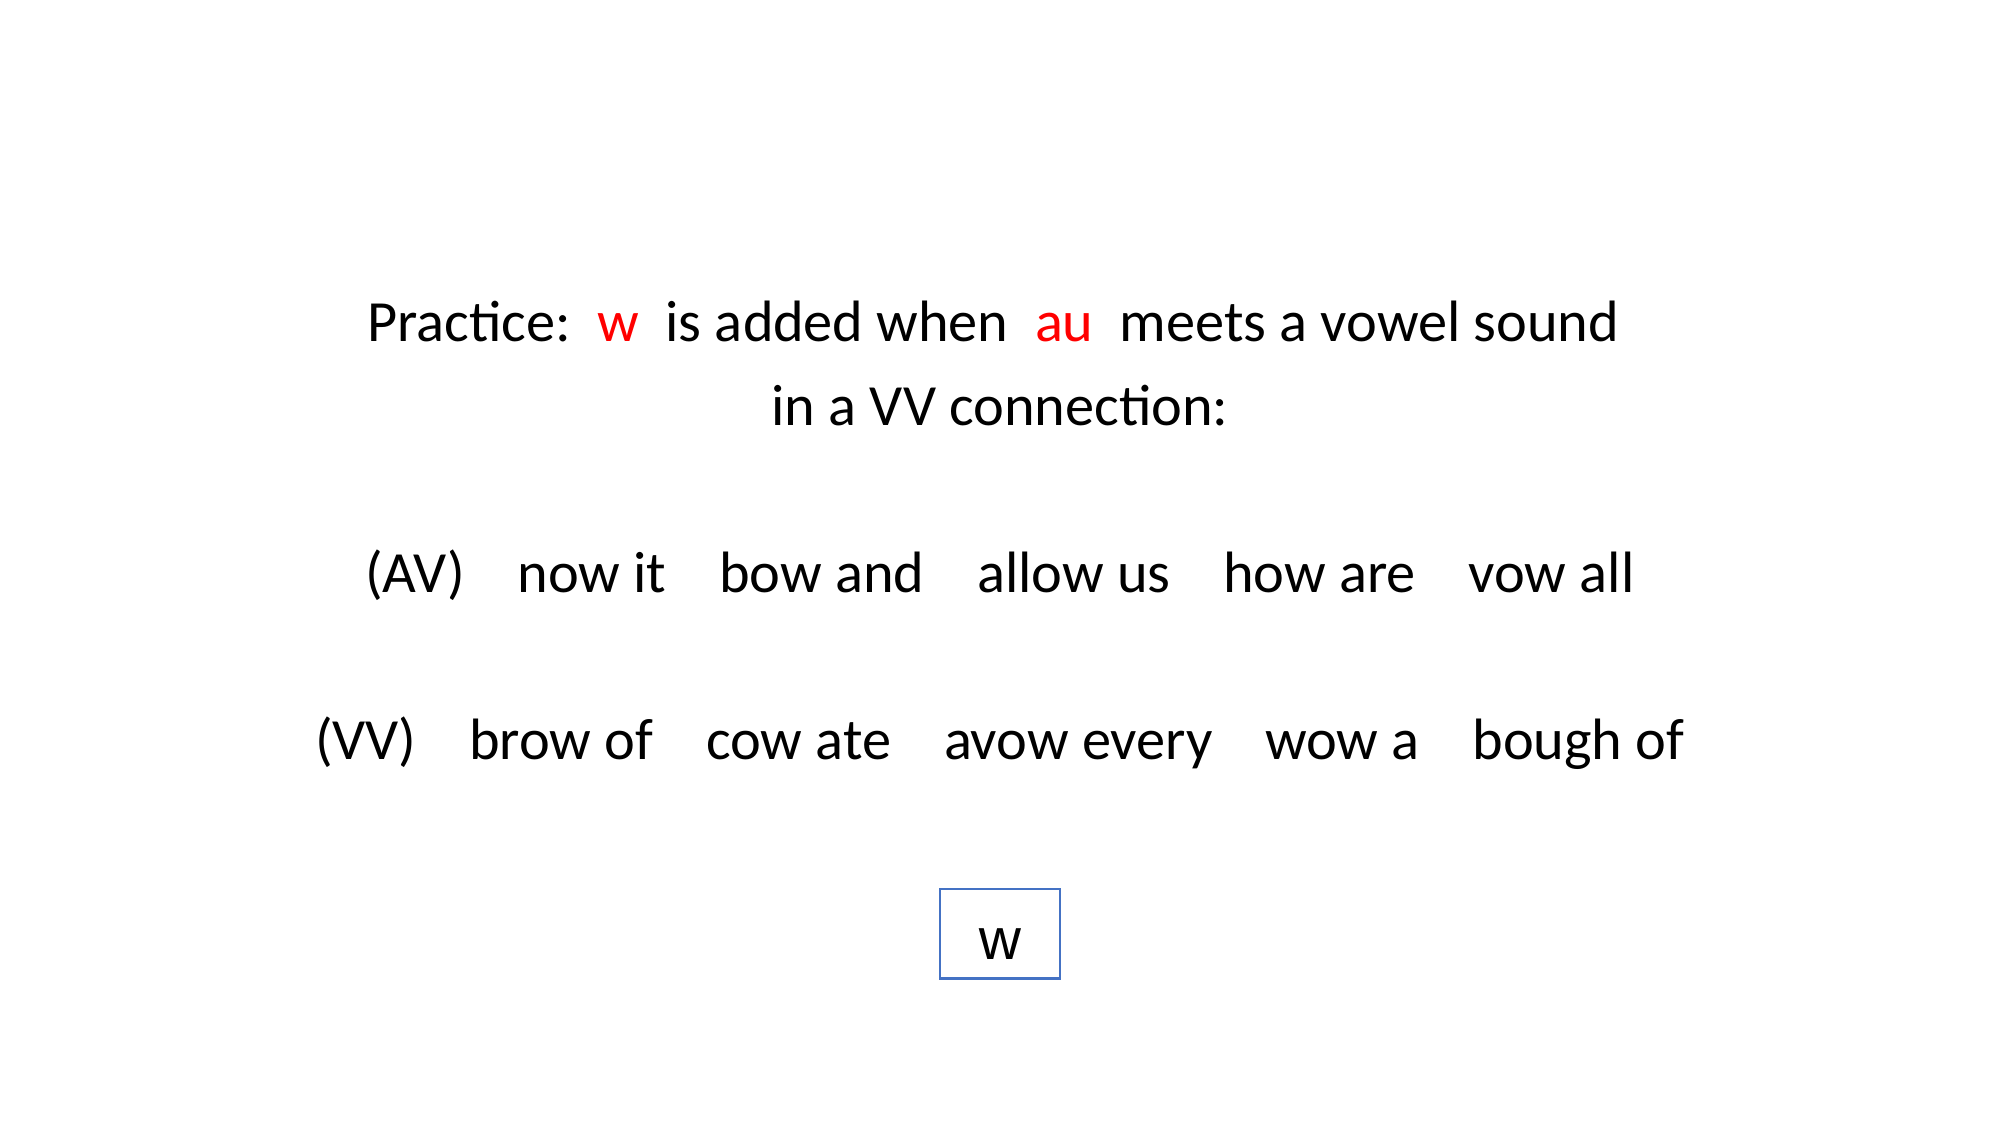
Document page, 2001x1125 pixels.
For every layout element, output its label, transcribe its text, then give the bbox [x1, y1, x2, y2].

text_box w [939, 888, 1061, 980]
list Practice: w is added when au meets a vowel sound in a VV connection: now it bow and allow us how are vow all (VV) brow of cow ate avow every wow a bough of [137, 108, 1863, 1014]
